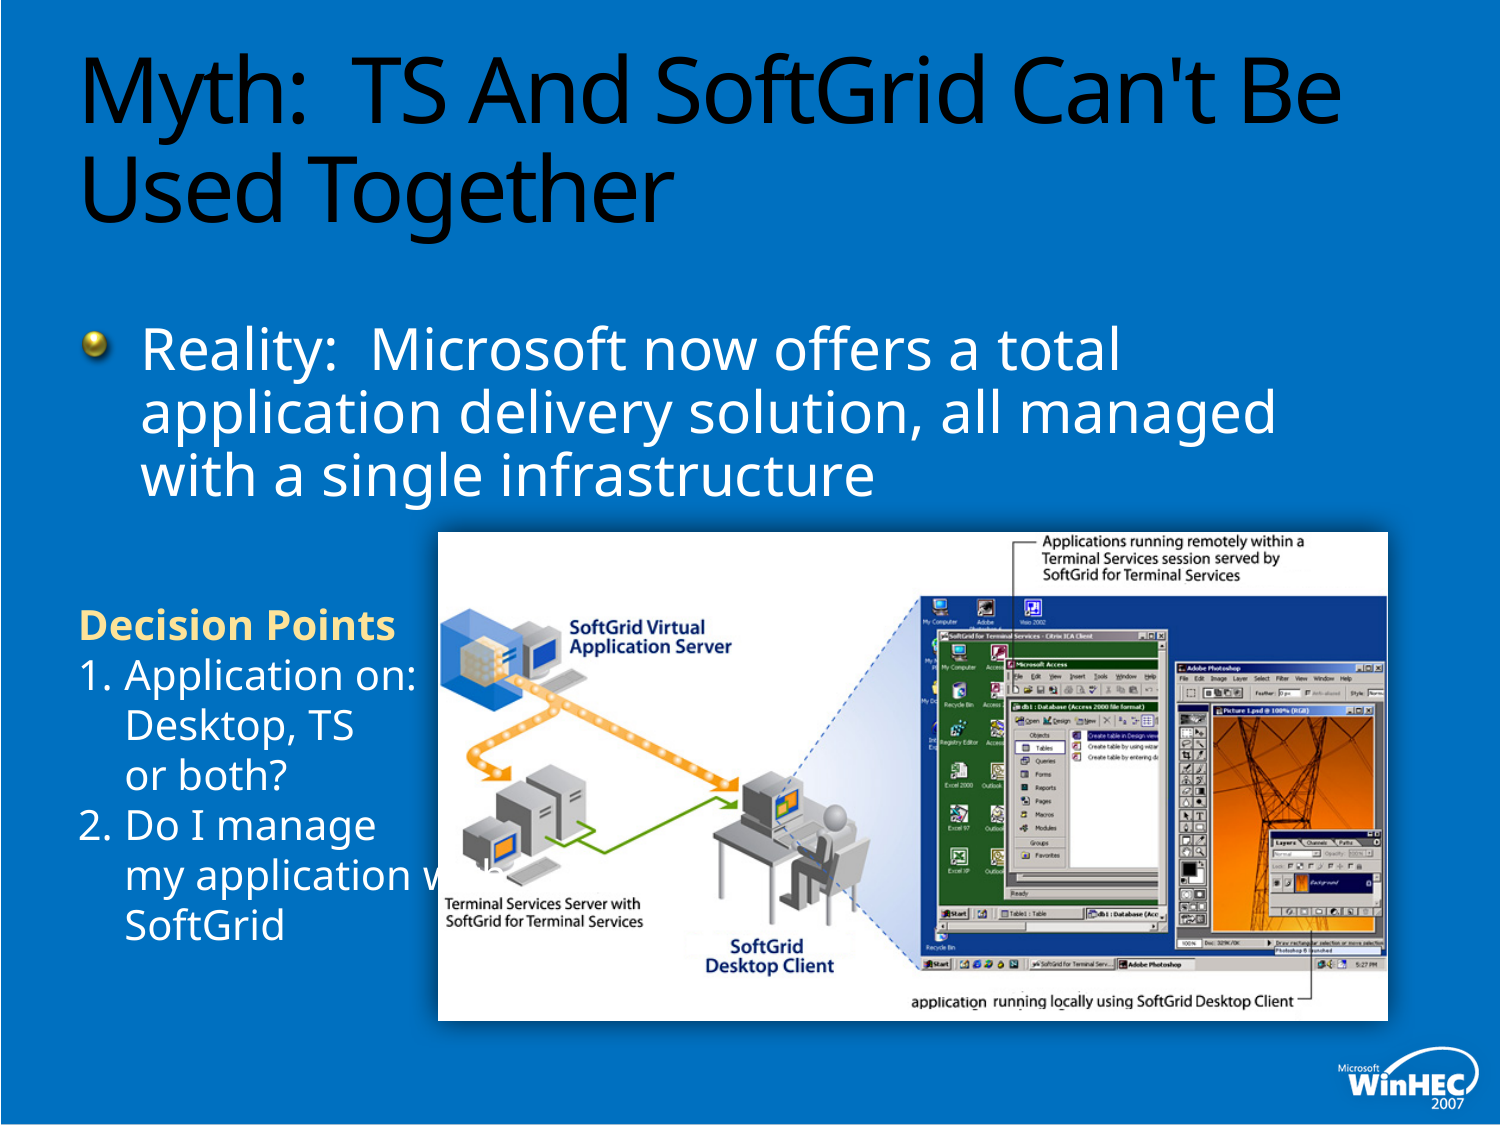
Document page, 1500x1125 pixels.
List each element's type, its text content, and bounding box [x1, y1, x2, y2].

text_box Decision Points Application on: Desktop, TS or both? Do I manage my application with SoftGrid [63, 591, 429, 956]
list Reality: Microsoft now offers a total application delivery solution, all managed with a single infrastructure [63, 312, 1438, 504]
picture [0, 0, 1500, 1125]
title Myth: TS And SoftGrid Can't Be Used Together [62, 37, 1438, 238]
